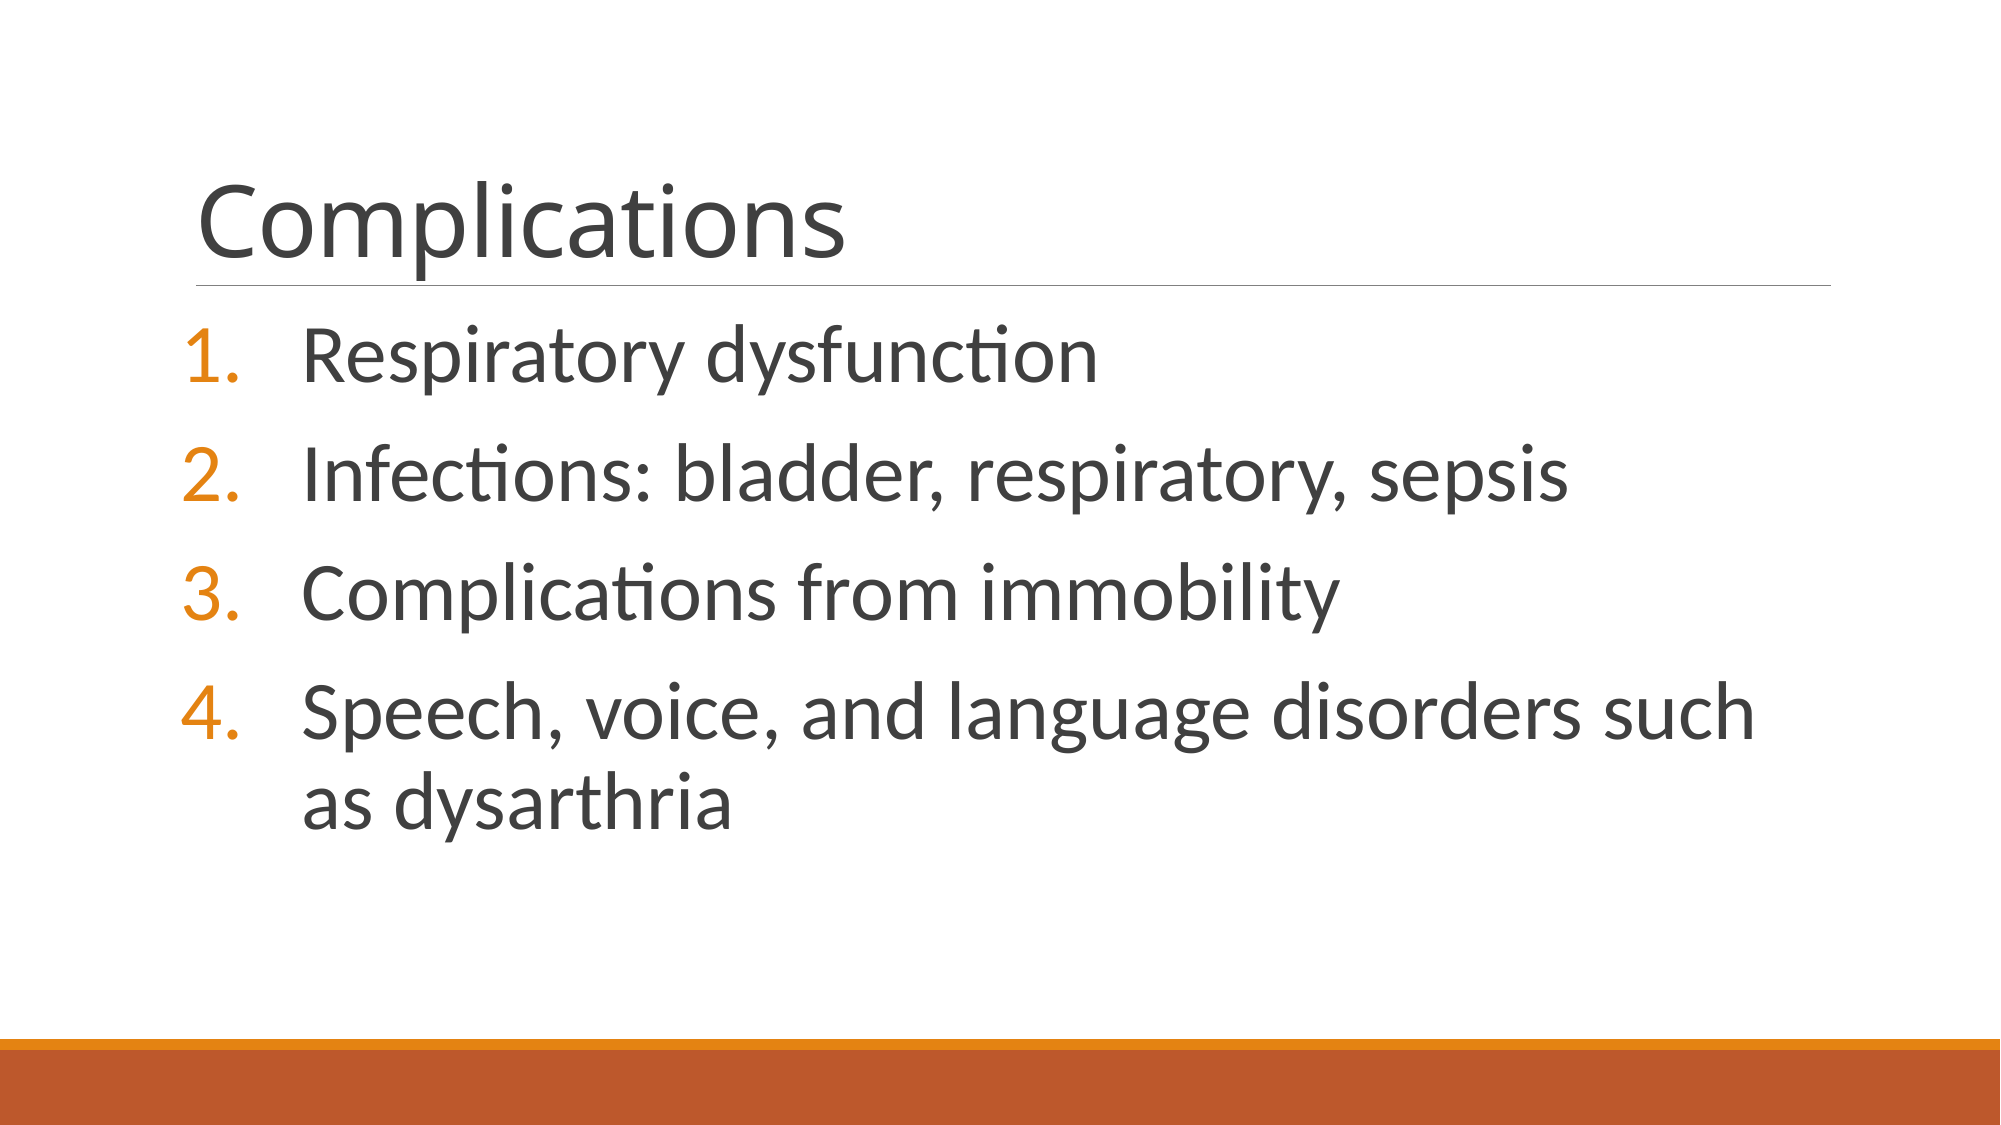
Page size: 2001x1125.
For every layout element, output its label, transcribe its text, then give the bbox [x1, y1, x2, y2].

title Complications [180, 47, 1830, 285]
list Respiratory dysfunction Infections: bladder, respiratory, sepsis Complications from immobility Speech, voice, and language disorders such as dysarthria [180, 302, 1830, 963]
